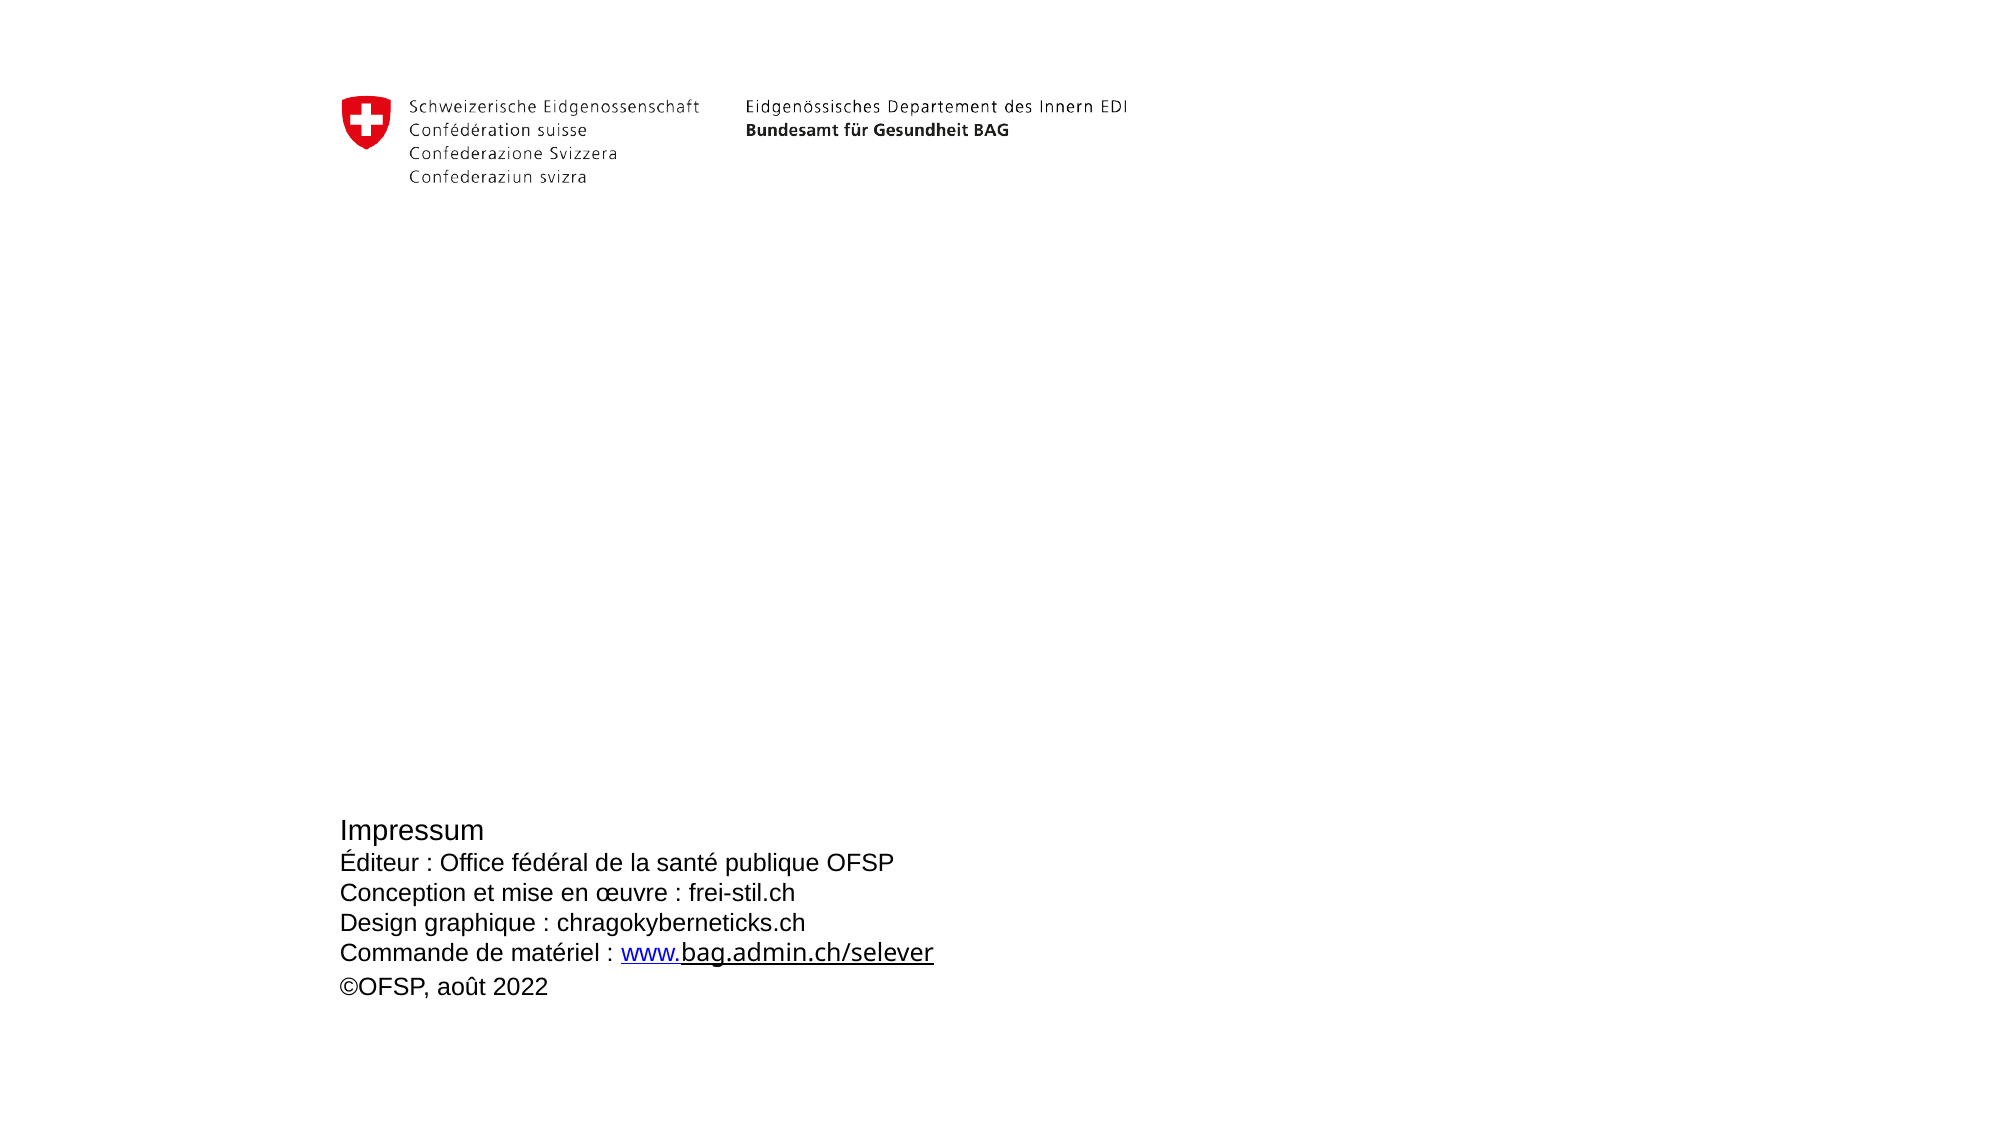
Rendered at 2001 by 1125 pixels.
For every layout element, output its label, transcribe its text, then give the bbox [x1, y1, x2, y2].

list Impressum Éditeur : Office fédéral de la santé publique OFSP Conception et mise en œuvre : frei-stil.ch Design graphique : chragokyberneticks.ch Commande de matériel : www.bag.admin.ch/selever ©OFSP, août 2022 [324, 804, 1657, 1055]
picture [332, 86, 1135, 192]
